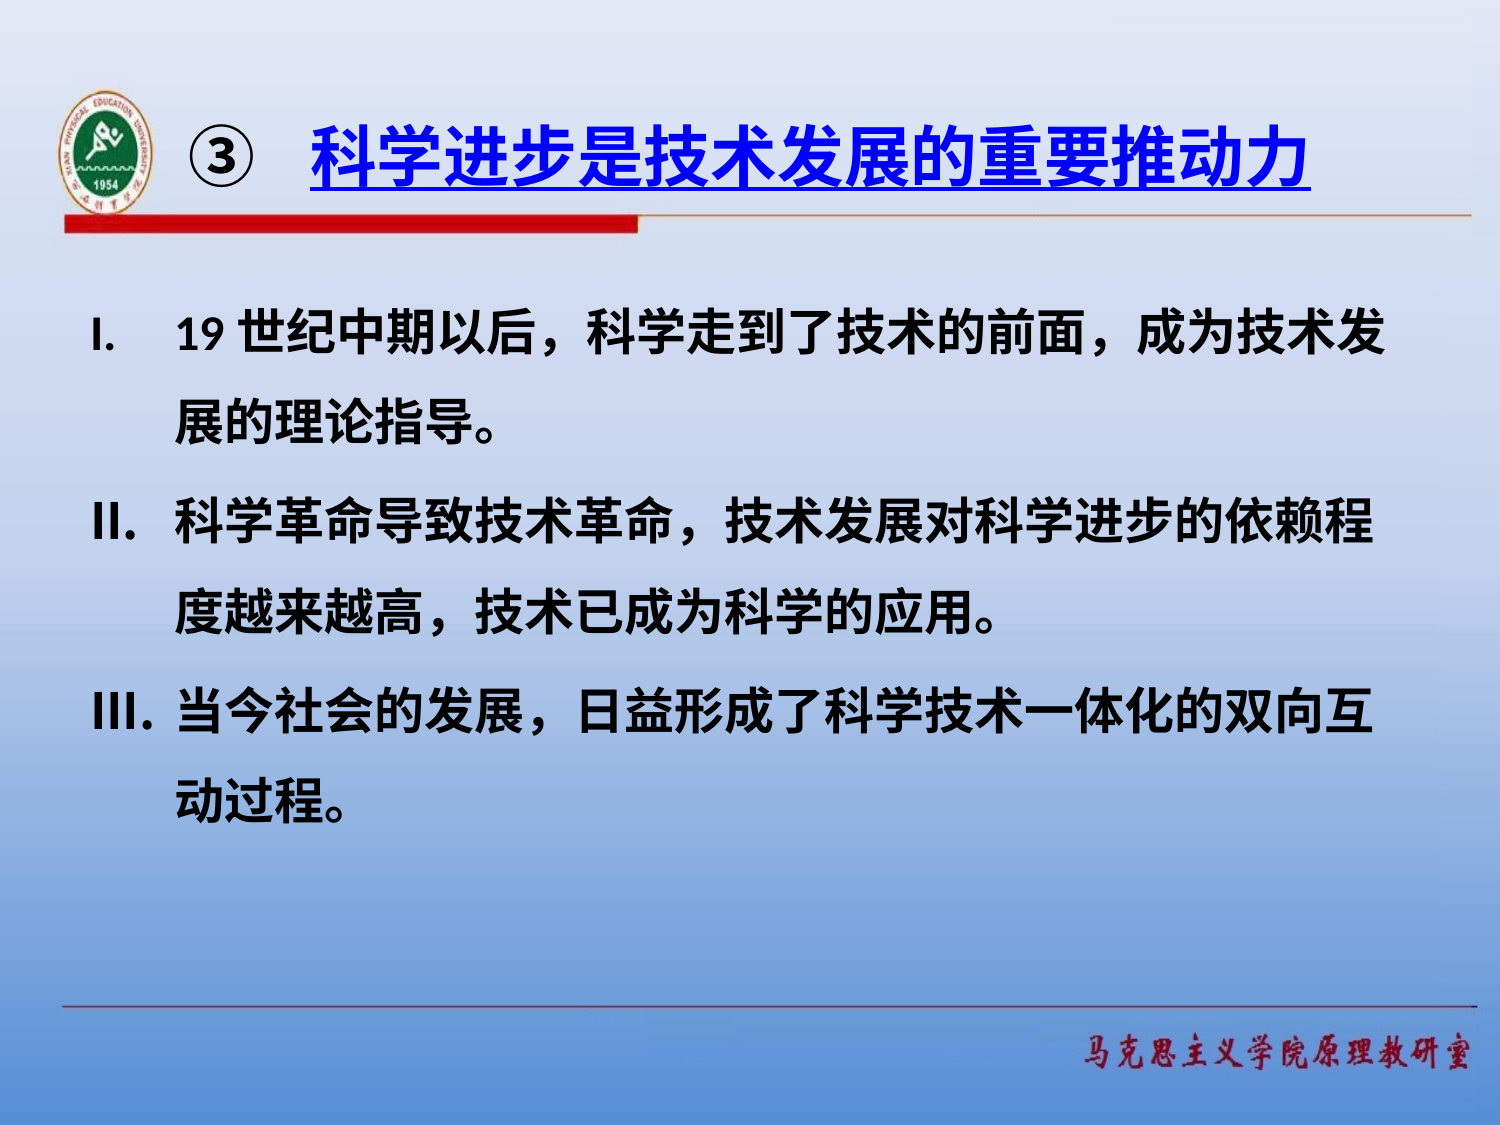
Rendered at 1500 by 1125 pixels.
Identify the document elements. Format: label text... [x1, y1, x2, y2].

title 科学进步是技术发展的重要推动力 [75, 45, 1425, 233]
picture [0, 0, 1500, 1125]
list 19世纪中期以后，科学走到了技术的前面，成为技术发展的理论指导。 科学革命导致技术革命，技术发展对科学进步的依赖程度越来越高，技术已成为科学的应用。 当今社会的发展，日益形成了科学技术一体化的双向互动过程。 [75, 262, 1425, 1005]
